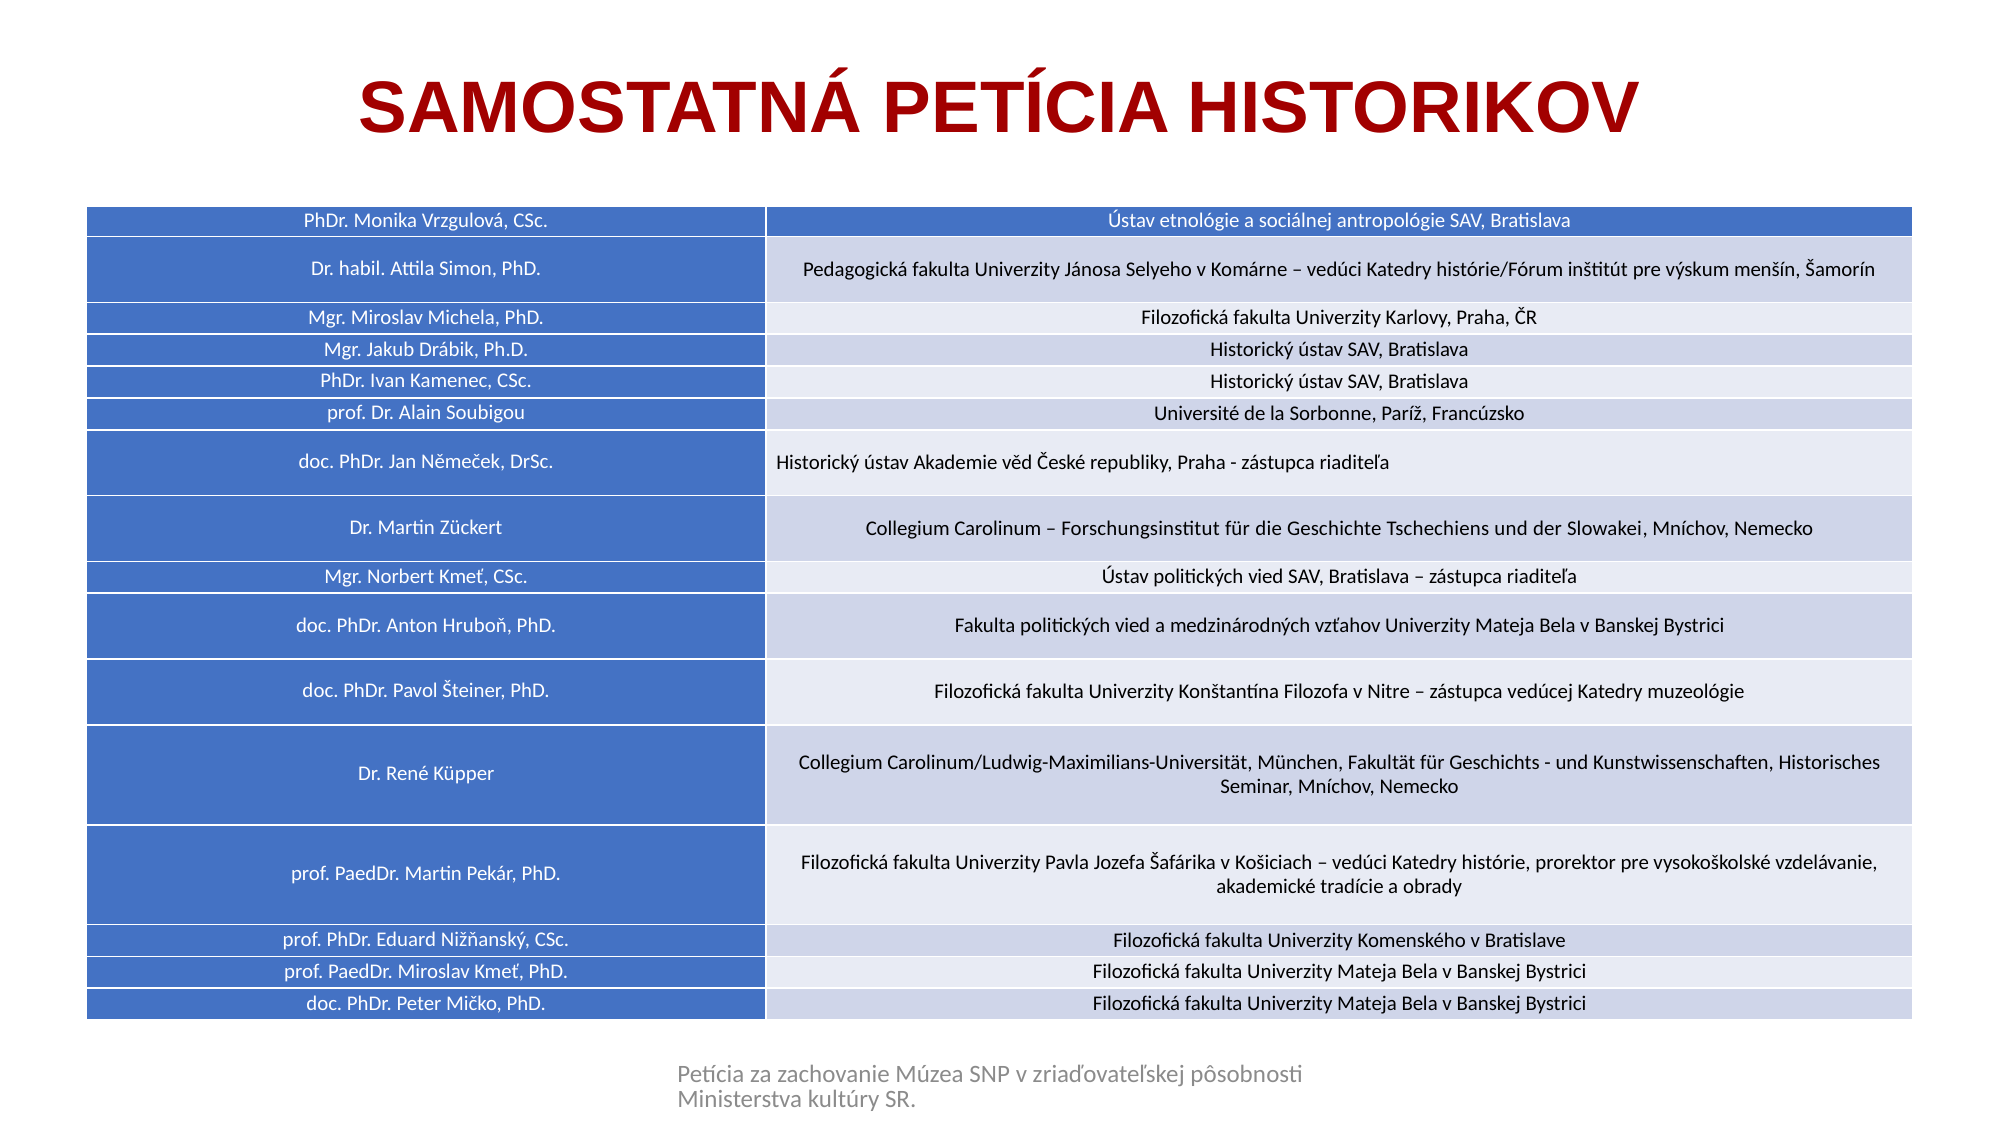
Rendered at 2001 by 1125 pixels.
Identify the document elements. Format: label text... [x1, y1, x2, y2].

table_cell PhDr. Ivan Kamenec, CSc. [87, 367, 765, 397]
table_cell Historický ústav SAV, Bratislava [767, 335, 1912, 365]
table_cell Ústav politických vied SAV, Bratislava – zástupca riaditeľa [767, 562, 1912, 592]
table_cell doc. PhDr. Peter Mičko, PhD. [87, 989, 765, 1019]
table_cell Dr. René Küpper [87, 726, 765, 824]
table_cell Filozofická fakulta Univerzity Mateja Bela v Banskej Bystrici [767, 957, 1912, 987]
table_header Ústav etnológie a sociálnej antropológie SAV, Bratislava [767, 207, 1912, 236]
table_cell doc. PhDr. Anton Hruboň, PhD. [87, 594, 765, 658]
table_cell Mgr. Jakub Drábik, Ph.D. [87, 335, 765, 365]
table_cell prof. PaedDr. Martin Pekár, PhD. [87, 826, 765, 924]
table_header PhDr. Monika Vrzgulová, CSc. [87, 207, 765, 236]
title SAMOSTATNÁ PETÍCIA HISTORIKOV [137, 0, 1863, 206]
table_cell Mgr. Norbert Kmeť, CSc. [87, 562, 765, 592]
table_cell Mgr. Miroslav Michela, PhD. [87, 303, 765, 333]
table_cell prof. PaedDr. Miroslav Kmeť, PhD. [87, 957, 765, 987]
table_cell Filozofická fakulta Univerzity Karlovy, Praha, ČR [767, 303, 1912, 333]
table_cell prof. Dr. Alain Soubigou [87, 399, 765, 429]
footer Petícia za zachovanie Múzea SNP v zriaďovateľskej pôsobnosti Ministerstva kultúry SR. [662, 1042, 1338, 1103]
table_cell Dr. Martin Zückert [87, 496, 765, 561]
table_cell Historický ústav SAV, Bratislava [767, 367, 1912, 397]
table_cell Filozofická fakulta Univerzity Konštantína Filozofa v Nitre – zástupca vedúcej Katedry muzeológie [767, 660, 1912, 724]
table_cell Collegium Carolinum/Ludwig-Maximilians-Universität, München, Fakultät für Geschichts - und Kunstwissenschaften, Historisches Seminar, Mníchov, Nemecko [767, 726, 1912, 824]
table_cell doc. PhDr. Pavol Šteiner, PhD. [87, 660, 765, 724]
table_cell Université de la Sorbonne, Paríž, Francúzsko [767, 399, 1912, 429]
table_cell doc. PhDr. Jan Němeček, DrSc. [87, 431, 765, 495]
table_cell Historický ústav Akademie věd České republiky, Praha - zástupca riaditeľa [767, 431, 1912, 495]
table_cell Filozofická fakulta Univerzity Komenského v Bratislave [767, 925, 1912, 956]
table_cell Fakulta politických vied a medzinárodných vzťahov Univerzity Mateja Bela v Banskej Bystrici [767, 594, 1912, 658]
table_cell Collegium Carolinum – Forschungsinstitut für die Geschichte Tschechiens und der Slowakei, Mníchov, Nemecko [767, 496, 1912, 561]
table_cell Dr. habil. Attila Simon, PhD. [87, 237, 765, 302]
table_cell prof. PhDr. Eduard Nižňanský, CSc. [87, 925, 765, 956]
table_cell Filozofická fakulta Univerzity Mateja Bela v Banskej Bystrici [767, 989, 1912, 1019]
table_cell Pedagogická fakulta Univerzity Jánosa Selyeho v Komárne – vedúci Katedry histórie/Fórum inštitút pre výskum menšín, Šamorín [767, 237, 1912, 302]
table_cell Filozofická fakulta Univerzity Pavla Jozefa Šafárika v Košiciach – vedúci Katedry histórie, prorektor pre vysokoškolské vzdelávanie, akademické tradície a obrady [767, 826, 1912, 924]
